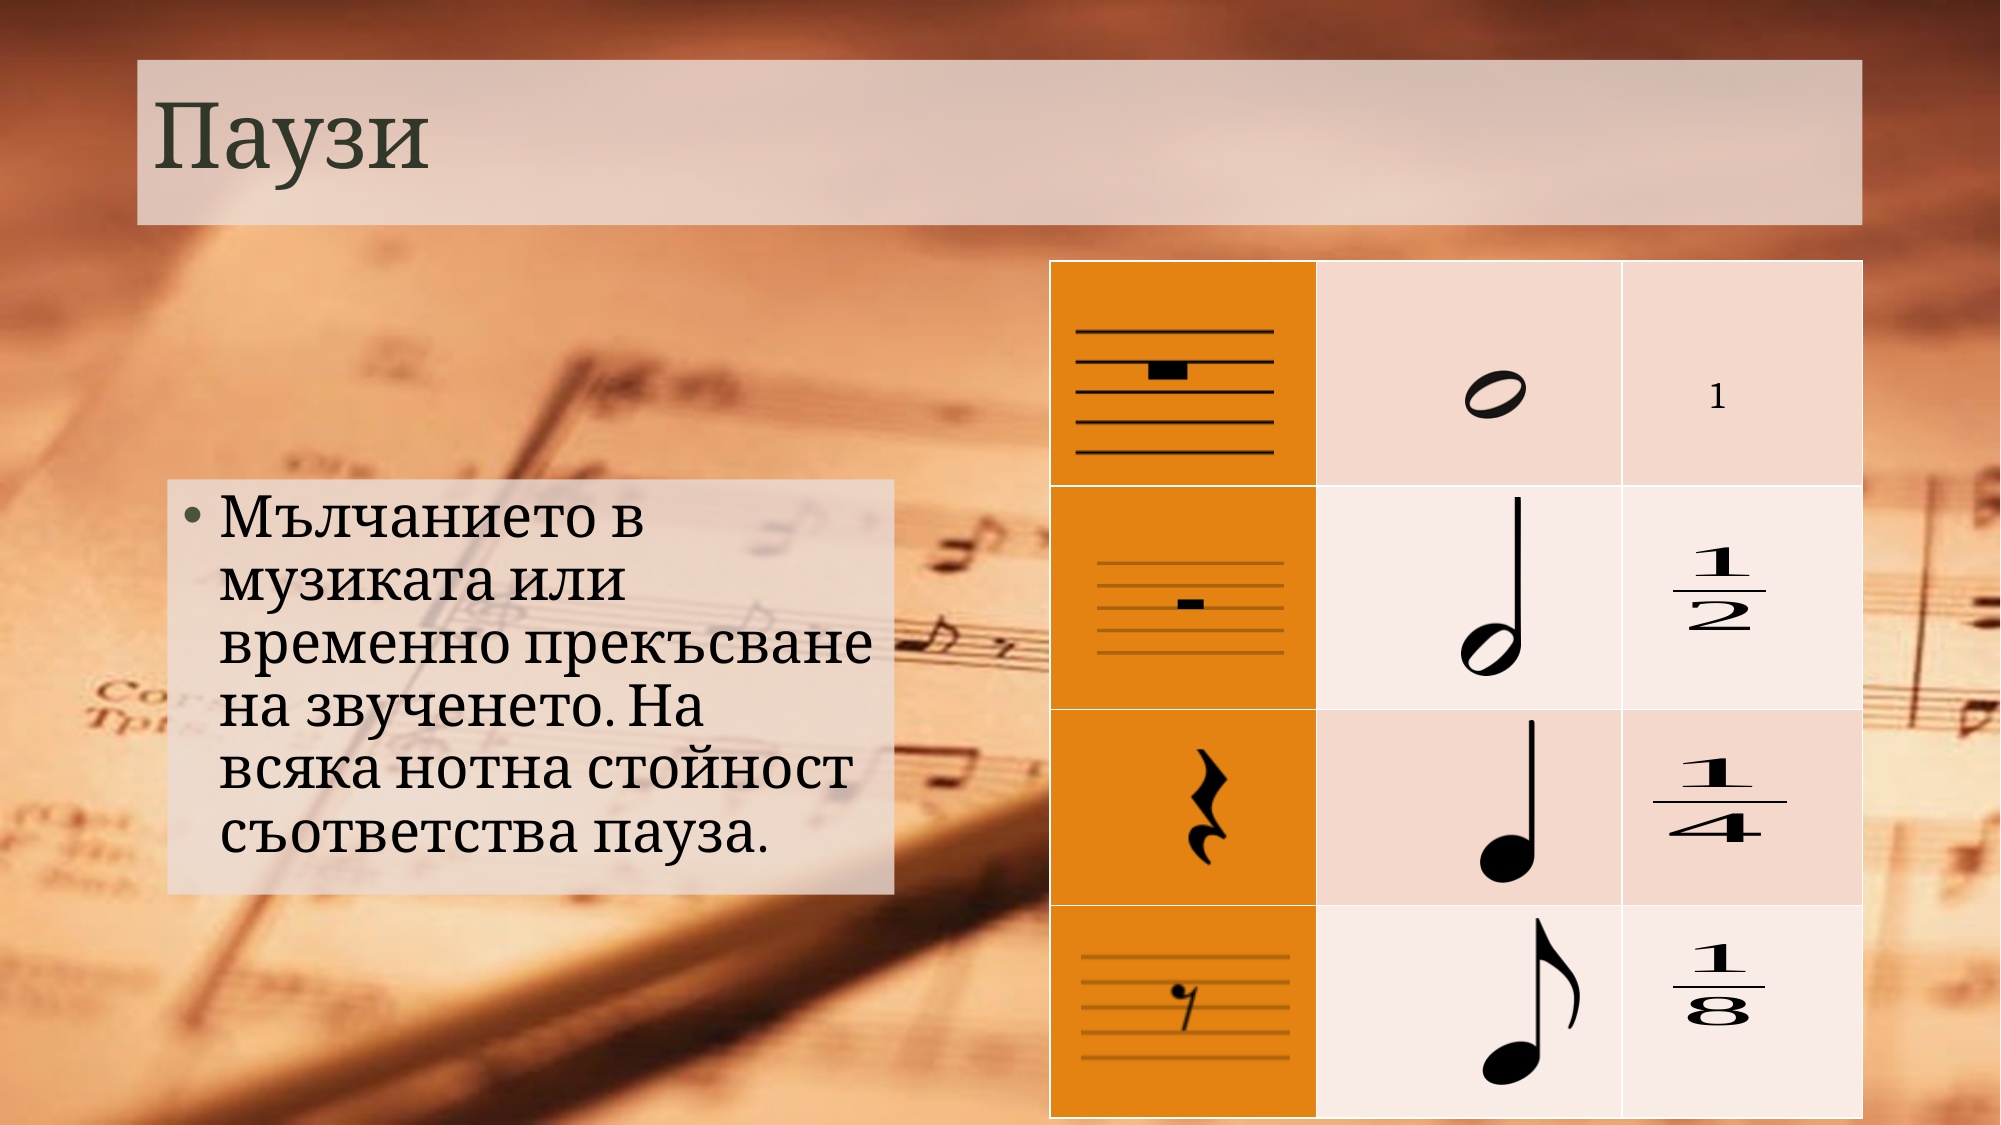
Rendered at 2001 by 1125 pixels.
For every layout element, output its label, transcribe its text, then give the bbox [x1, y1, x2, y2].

table_cell [1623, 487, 1862, 709]
text_box 1 [1649, 363, 1786, 424]
list Мълчанието в музиката или временно прекъсване на звученето. На всяка нотна стойност съответства пауза. [167, 479, 895, 895]
table_cell [1051, 487, 1316, 709]
table_cell [1317, 487, 1621, 709]
table_cell [1051, 710, 1090, 905]
table_cell [1317, 906, 1621, 1117]
table_cell [1623, 710, 1862, 905]
table_cell [1319, 710, 1621, 905]
table_cell [1623, 906, 1862, 1117]
table_header [1051, 262, 1316, 485]
table_header [1317, 262, 1621, 485]
table_header [1623, 262, 1862, 485]
picture [0, 0, 2001, 1125]
title Паузи [137, 59, 1863, 226]
table_cell [1051, 906, 1316, 1117]
